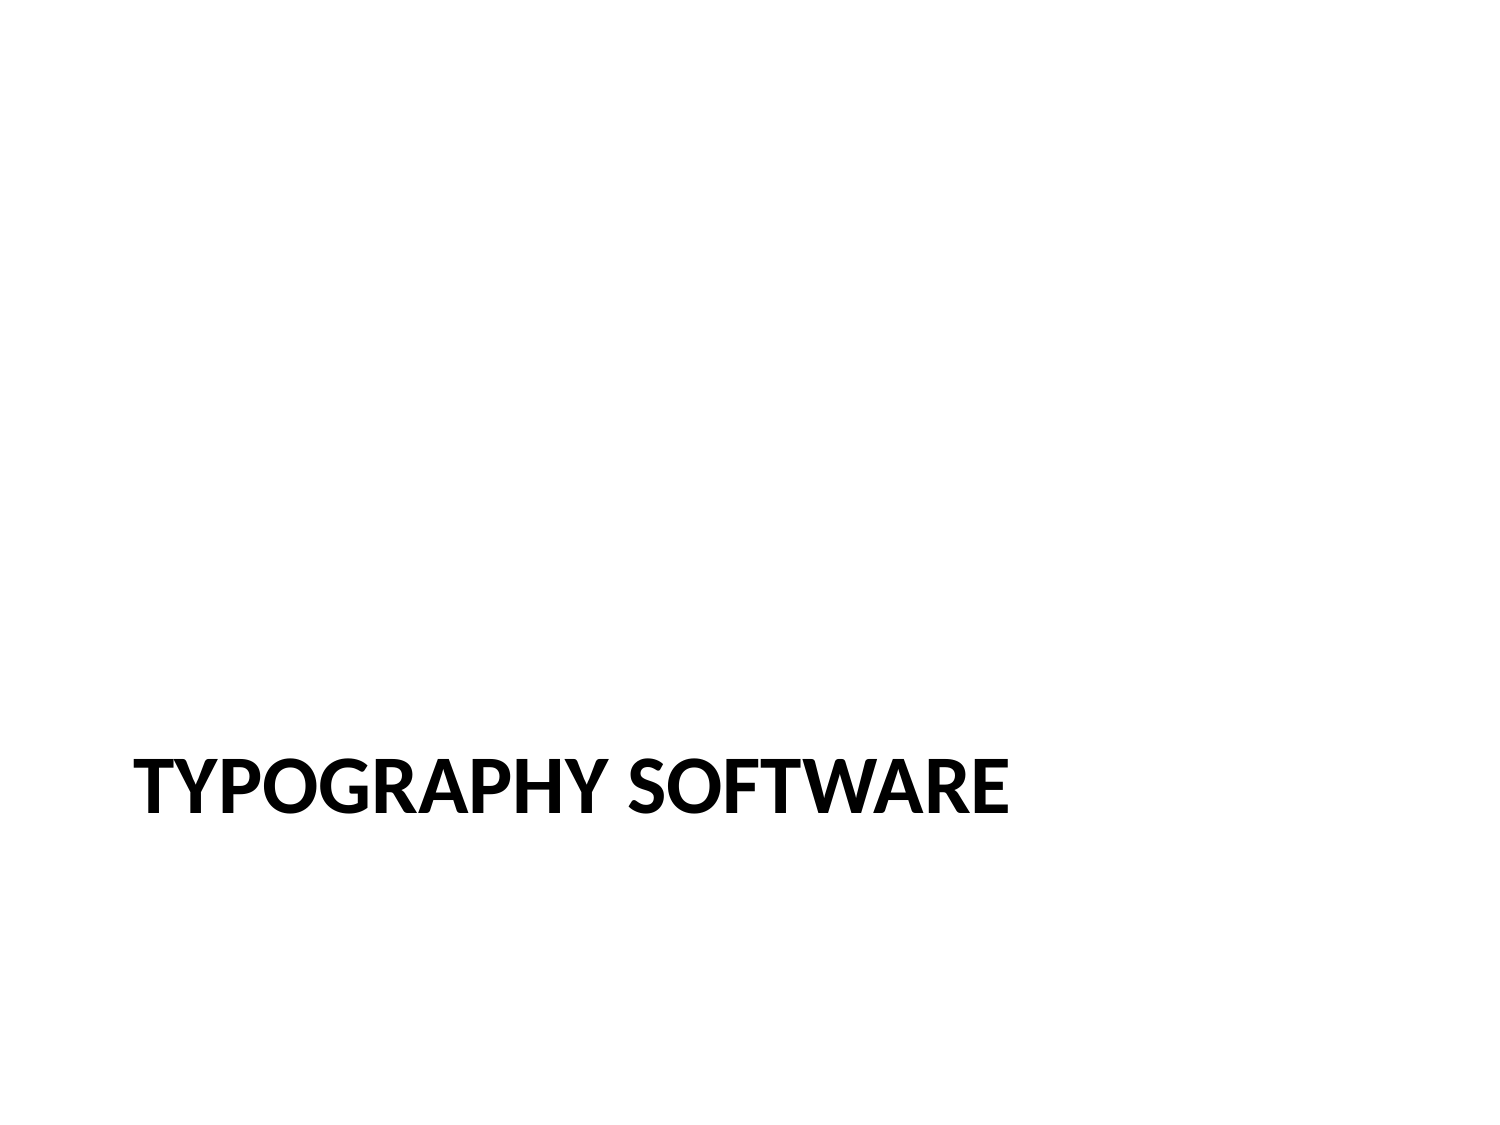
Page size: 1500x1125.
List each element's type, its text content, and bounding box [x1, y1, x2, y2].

title Typography Software [118, 722, 1394, 947]
